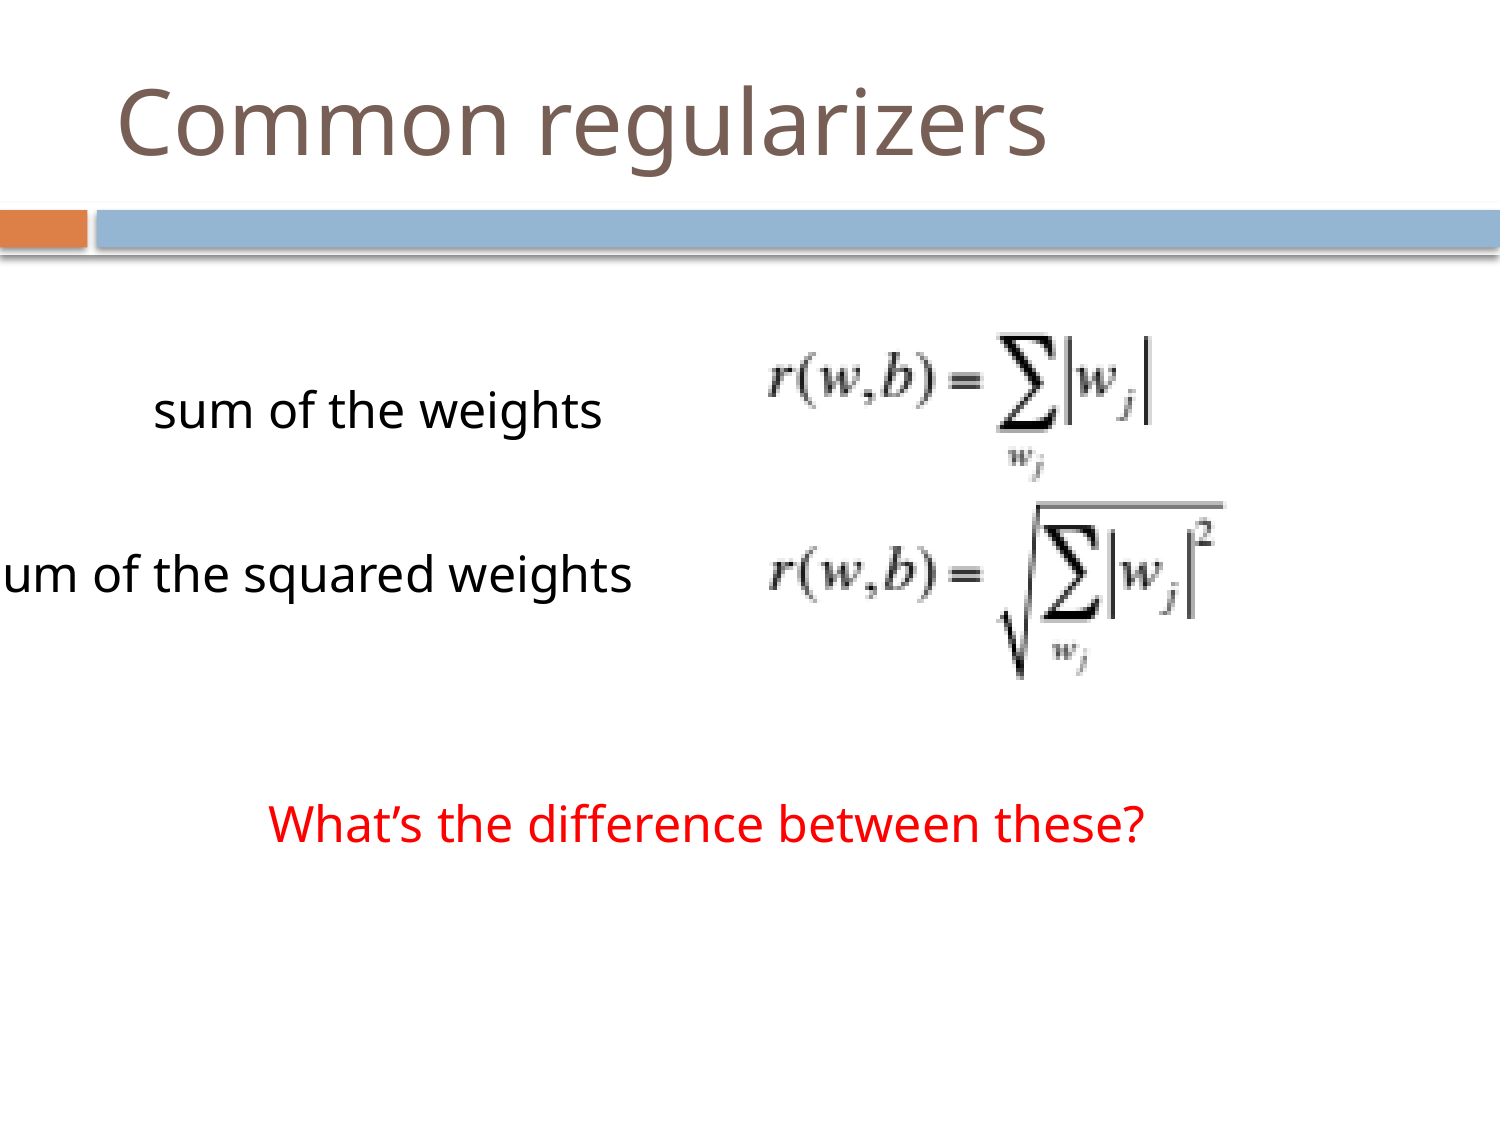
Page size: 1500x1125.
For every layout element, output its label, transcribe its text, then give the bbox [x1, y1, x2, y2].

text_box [762, 492, 1232, 686]
text_box sum of the weights [138, 370, 619, 446]
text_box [760, 320, 1157, 487]
text_box What’s the difference between these? [253, 784, 1161, 860]
title Common regularizers [100, 37, 1438, 200]
text_box sum of the squared weights [0, 534, 649, 610]
